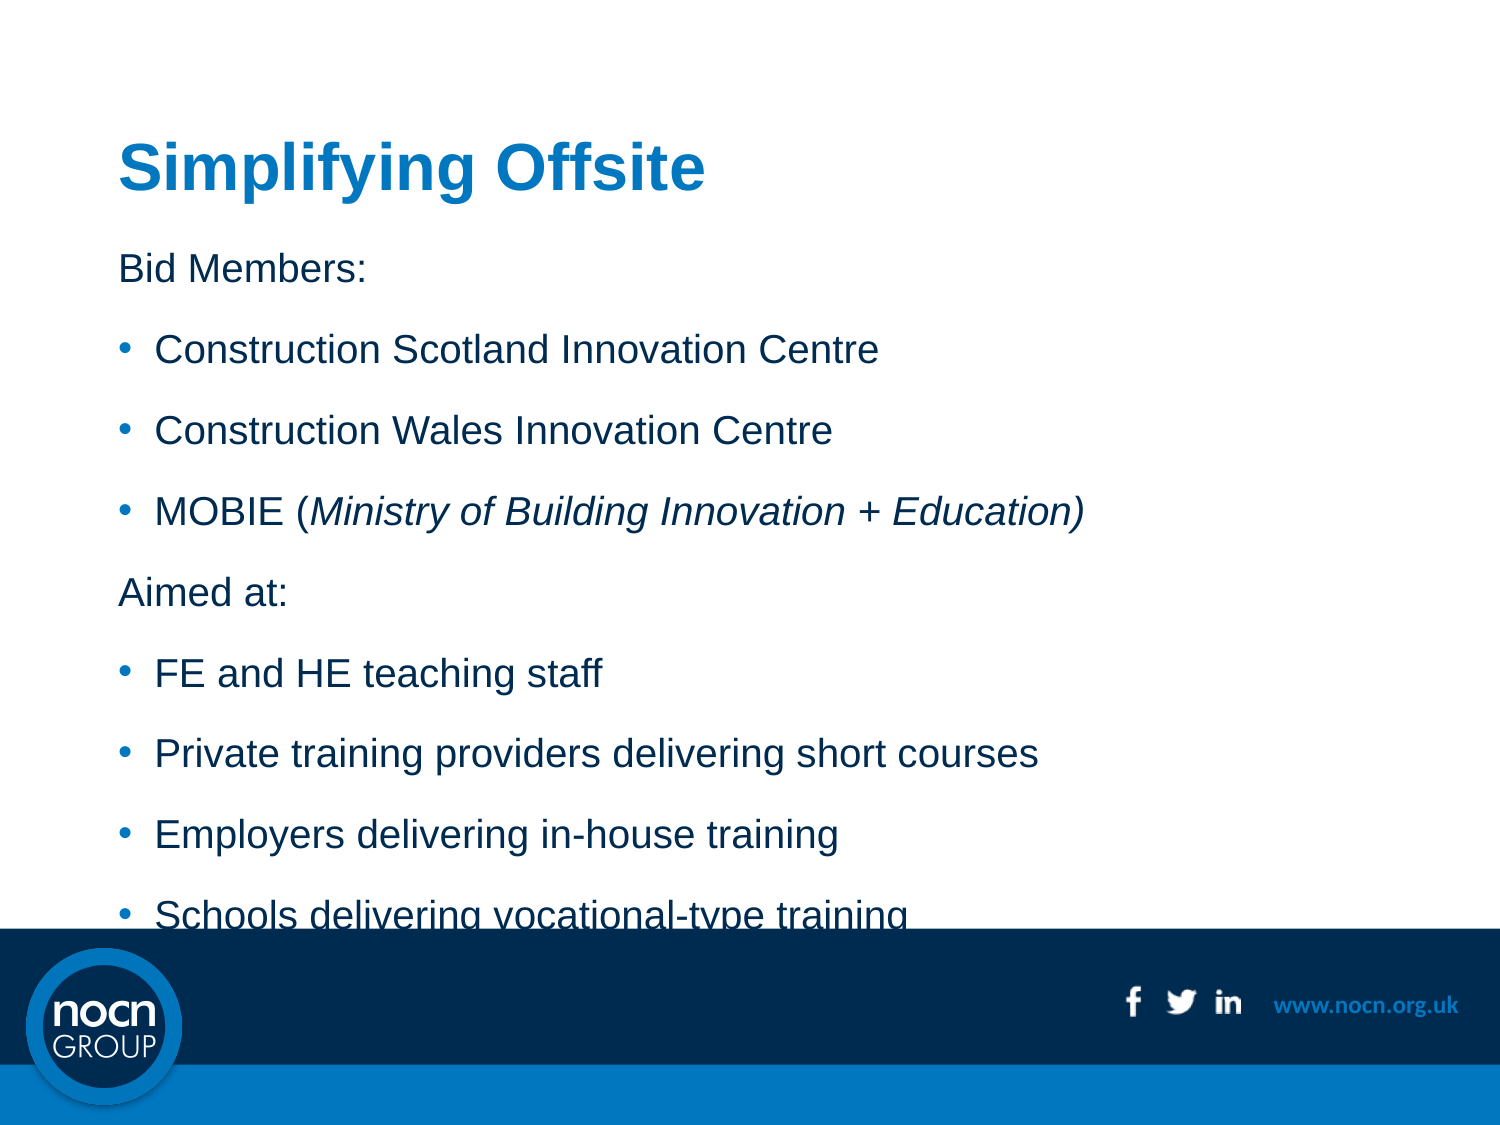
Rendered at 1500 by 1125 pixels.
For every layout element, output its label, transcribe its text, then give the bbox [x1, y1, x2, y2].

picture [17, 939, 191, 1114]
list Bid Members: Construction Scotland Innovation Centre Construction Wales Innovation Centre MOBIE (Ministry of Building Innovation + Education) Aimed at: FE and HE teaching staff Private training providers delivering short courses Employers delivering in-house training Schools delivering vocational-type training [103, 234, 1397, 949]
picture [1111, 977, 1206, 1027]
title Simplifying Offsite [103, 59, 1465, 278]
picture [1215, 989, 1241, 1014]
